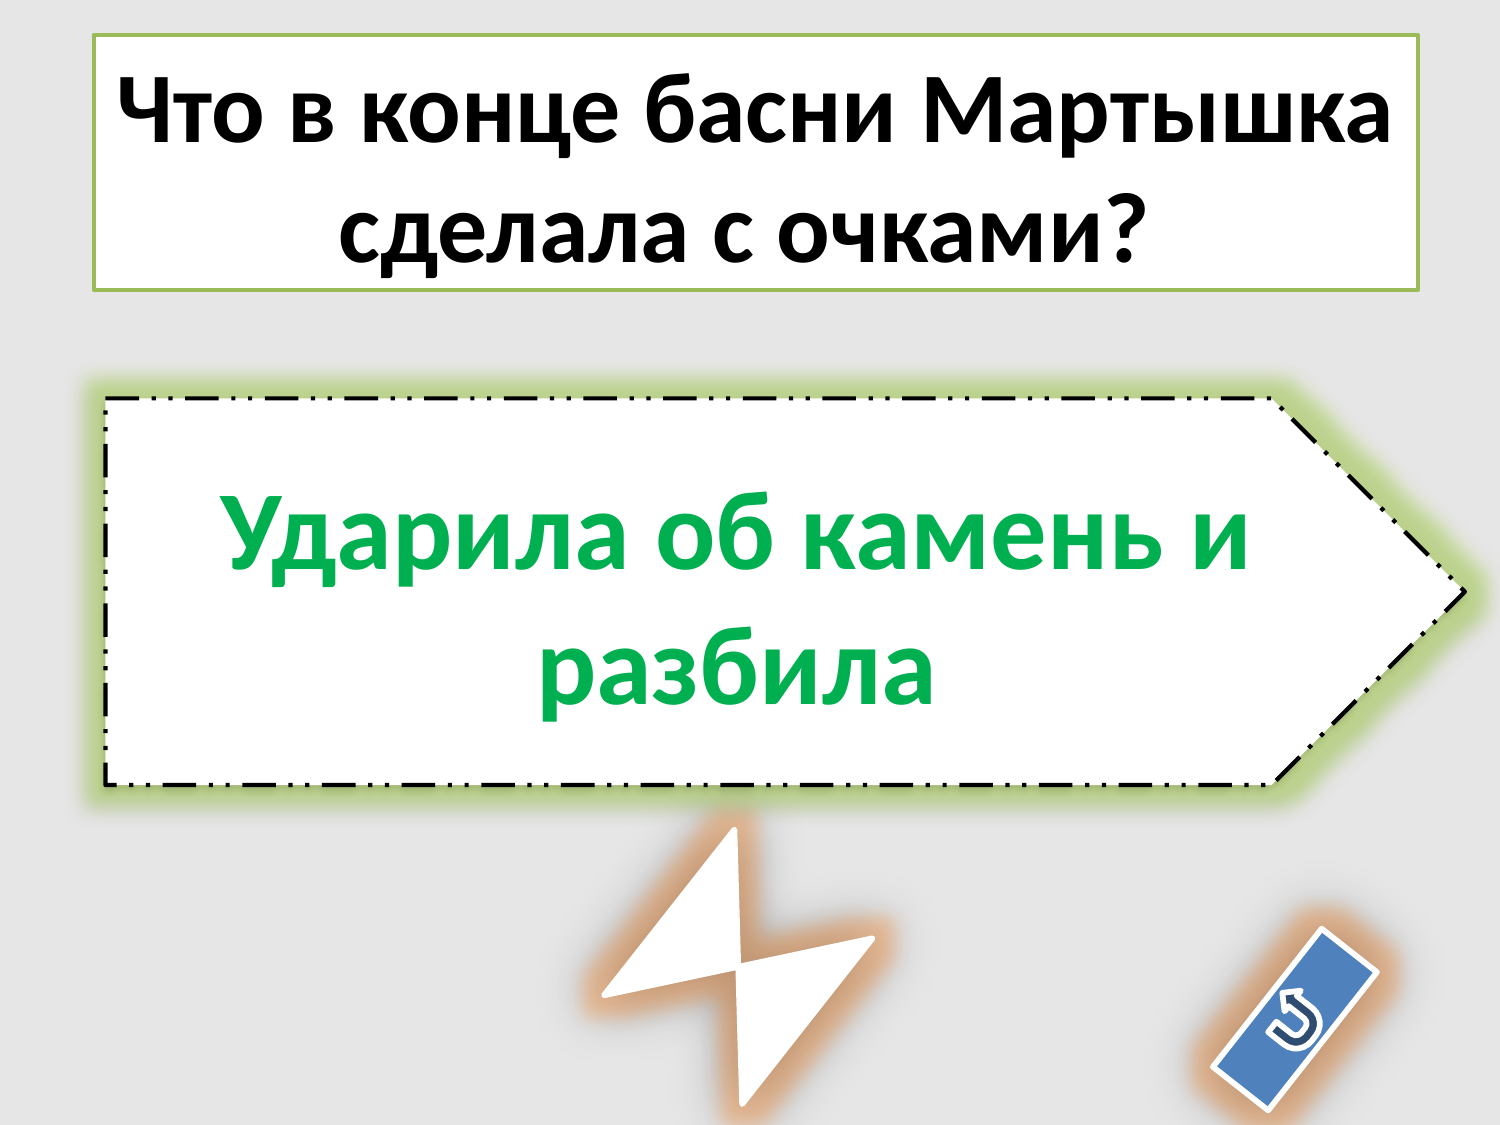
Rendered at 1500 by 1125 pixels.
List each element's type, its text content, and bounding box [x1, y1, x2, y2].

text_box Ударила об камень и разбила [103, 396, 1467, 788]
text_box [602, 827, 875, 1107]
text_box [1210, 926, 1380, 1113]
text_box Что в конце басни Мартышка сделала с очками? [92, 33, 1420, 292]
